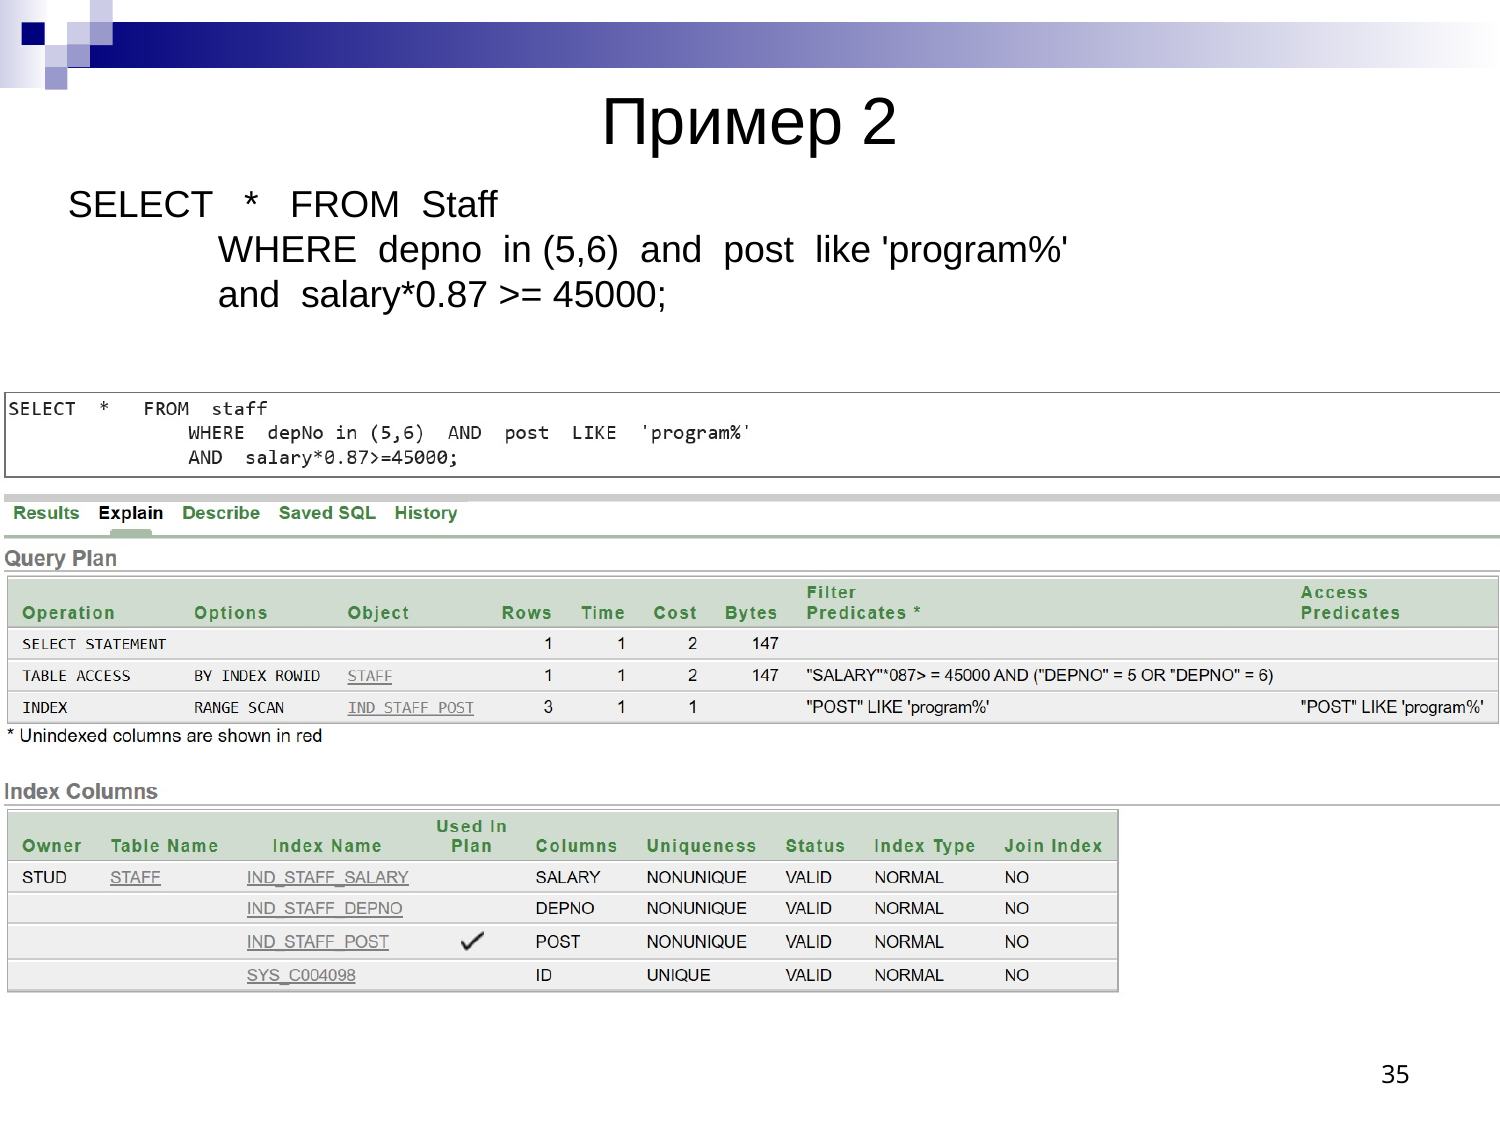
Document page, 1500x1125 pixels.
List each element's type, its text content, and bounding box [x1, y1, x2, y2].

text_box SELECT * FROM Staff WHERE depno in (5,6) and post like 'program%' and salary*0.87 >= 45000; [53, 172, 1459, 323]
title Пример 2 [75, 75, 1425, 161]
slide_number 35 [1074, 1025, 1425, 1100]
picture [0, 392, 1500, 1000]
